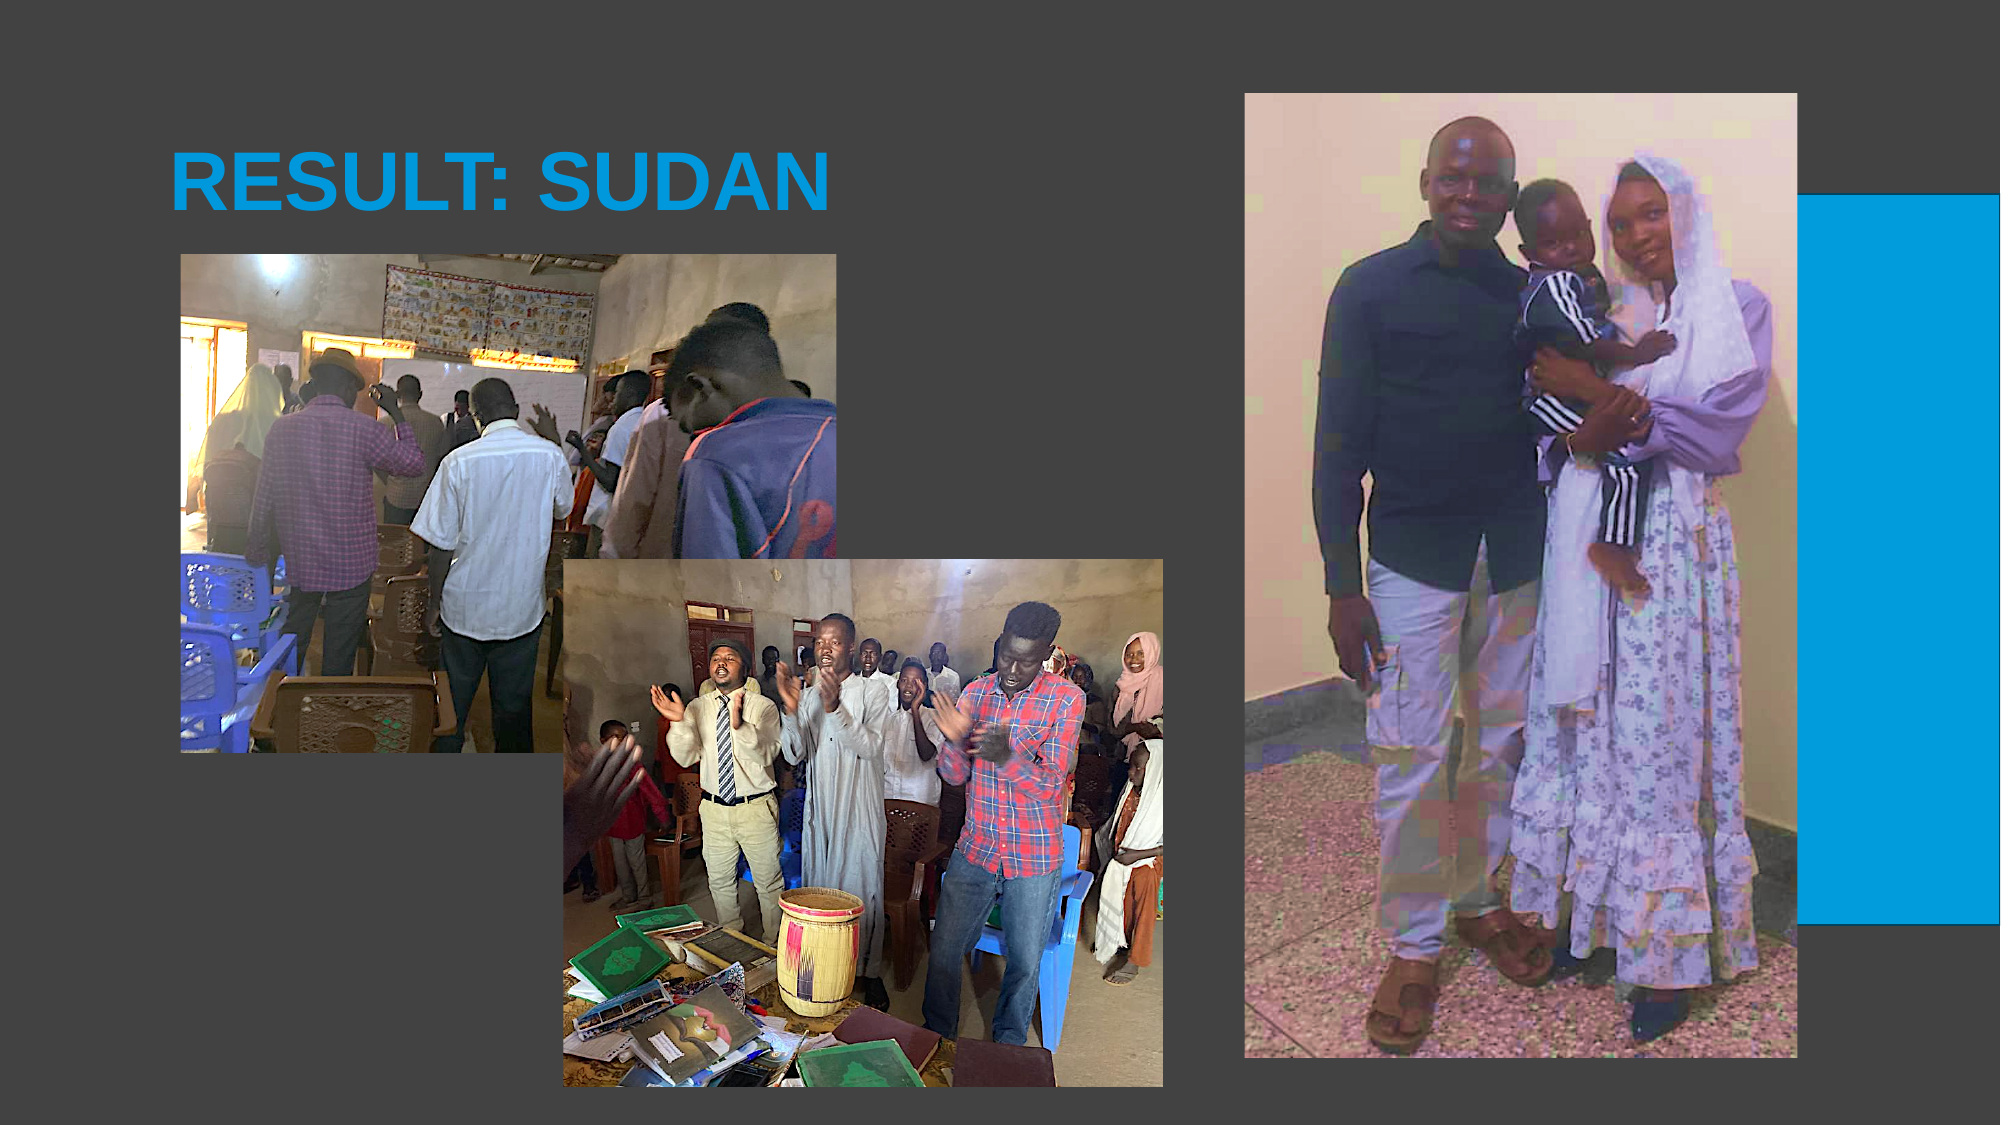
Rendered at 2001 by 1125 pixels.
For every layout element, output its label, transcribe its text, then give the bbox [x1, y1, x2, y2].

title RESULT: SUDAN [154, 67, 1577, 235]
picture [1244, 93, 1798, 1058]
picture [180, 254, 1163, 1087]
